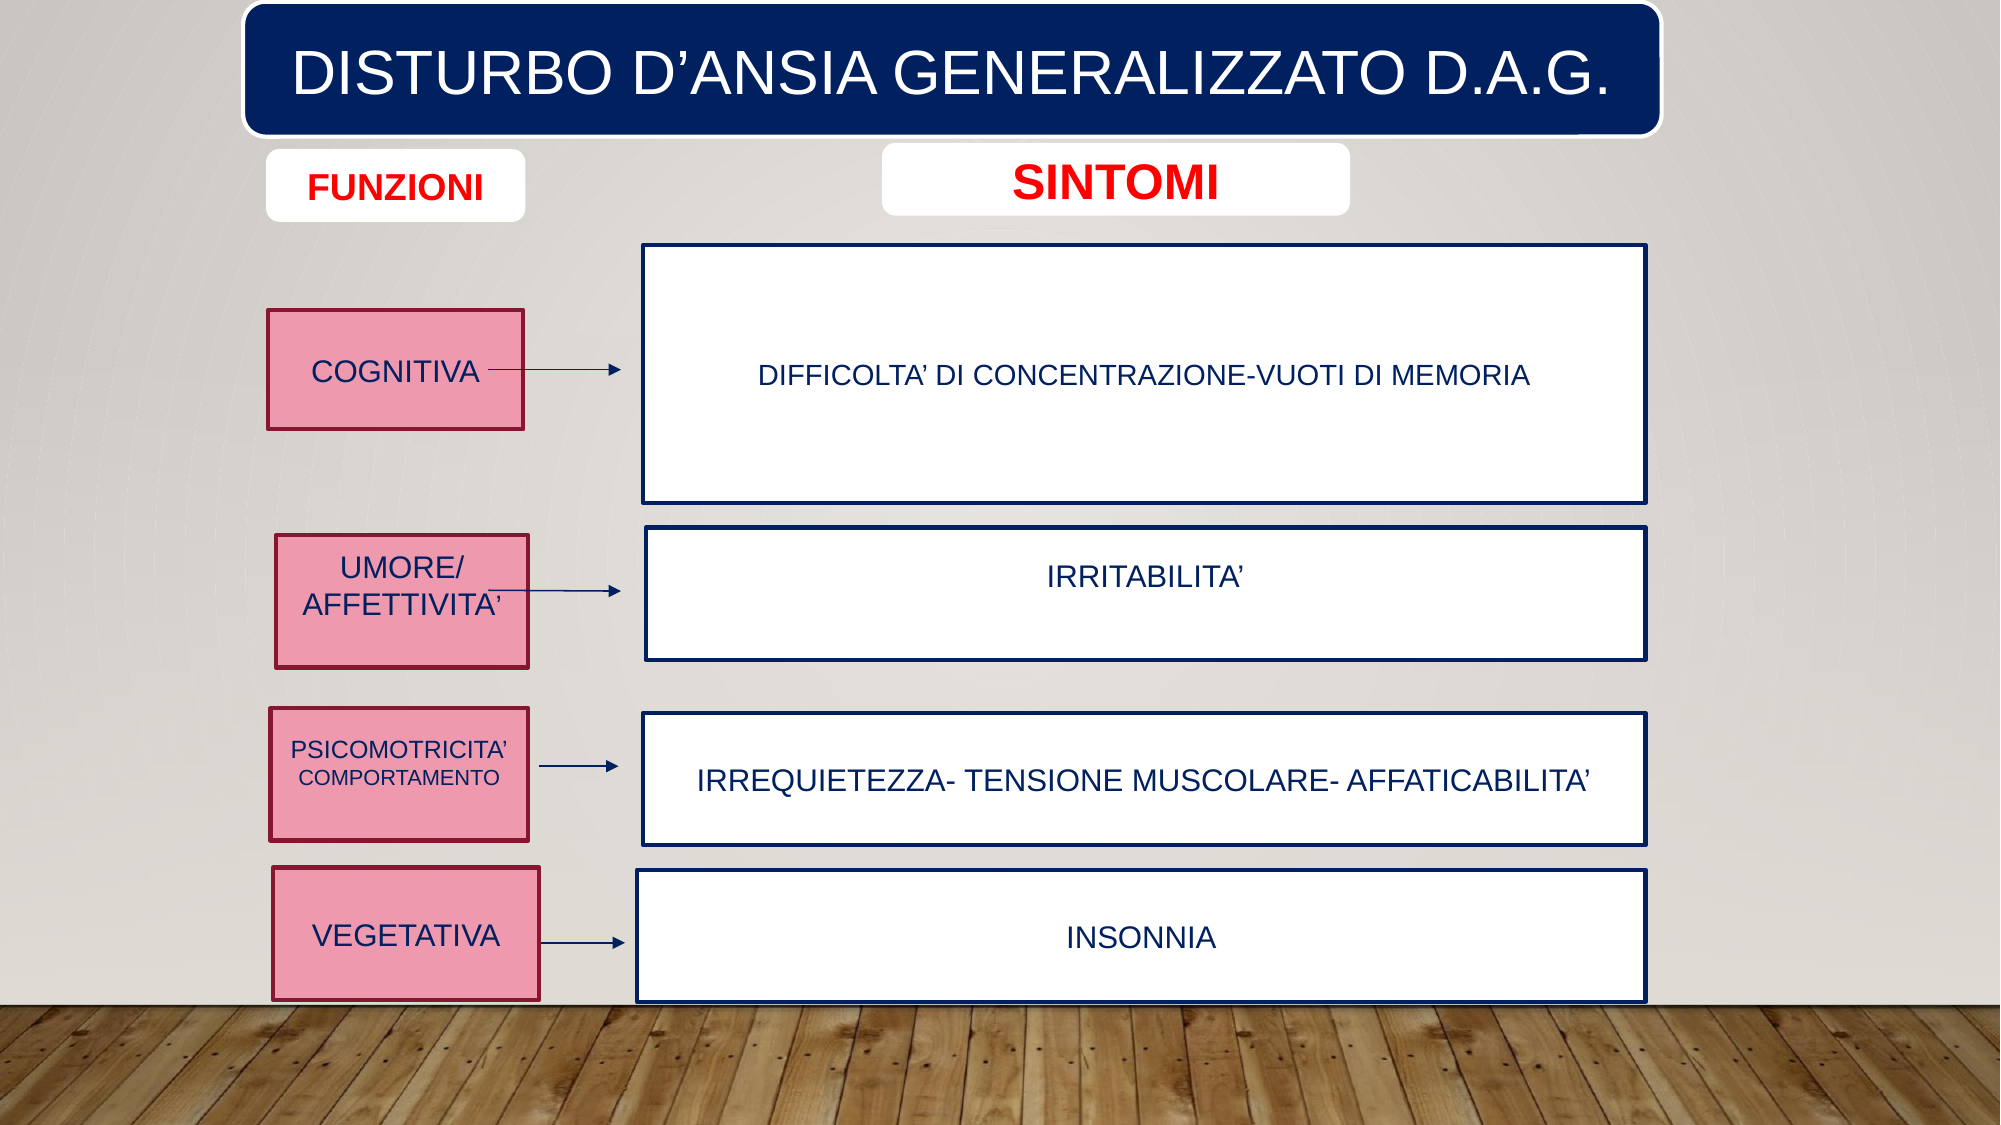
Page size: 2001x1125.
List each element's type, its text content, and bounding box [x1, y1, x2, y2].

text_box INSONNIA [635, 868, 1648, 1004]
text_box VEGETATIVA [271, 865, 541, 1002]
picture [0, 1005, 2000, 1125]
text_box DIFFICOLTA’ DI CONCENTRAZIONE-VUOTI DI MEMORIA [641, 243, 1648, 505]
text_box UMORE/ AFFETTIVITA’ [274, 533, 530, 670]
text_box IRREQUIETEZZA- TENSIONE MUSCOLARE- AFFATICABILITA’ [641, 711, 1648, 847]
text_box PSICOMOTRICITA’ COMPORTAMENTO [268, 706, 530, 843]
text_box SINTOMI [881, 142, 1351, 216]
text_box COGNITIVA [266, 308, 525, 431]
text_box IRRITABILITA’ [644, 525, 1648, 662]
text_box FUNZIONI [266, 148, 526, 222]
text_box DISTURBO D’ANSIA GENERALIZZATO D.A.G. [241, 0, 1664, 139]
